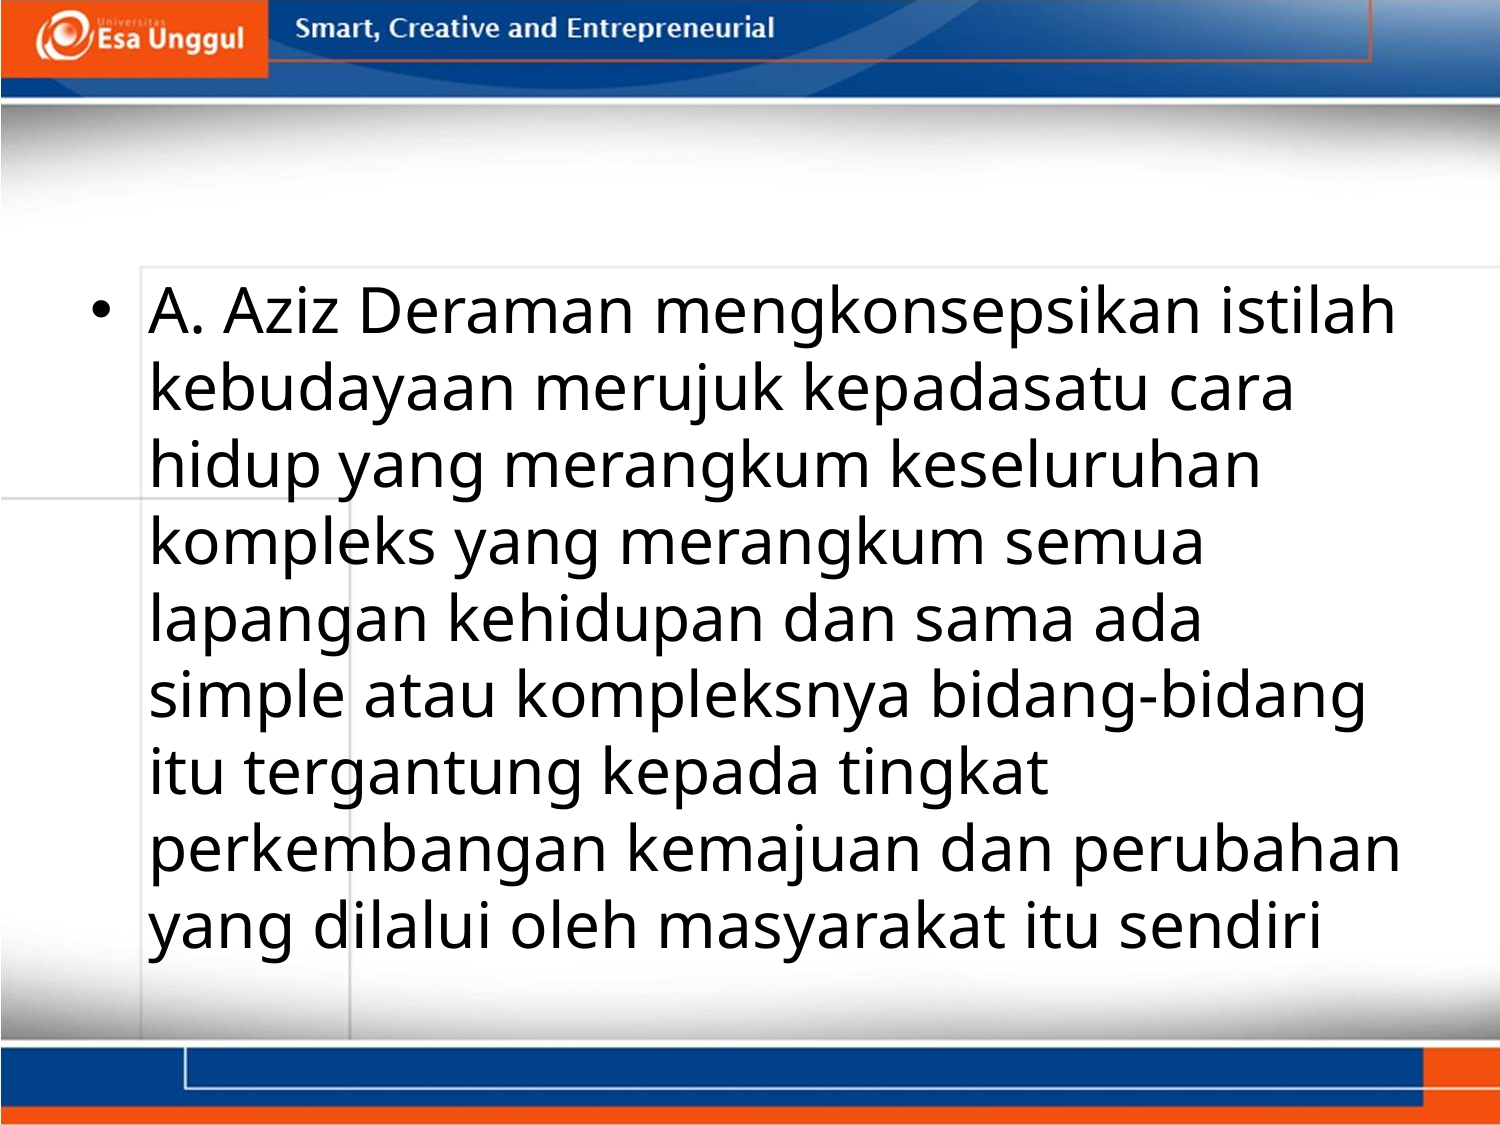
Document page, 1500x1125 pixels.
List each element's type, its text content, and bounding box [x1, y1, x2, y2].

list A. Aziz Deraman mengkonsepsikan istilah kebudayaan merujuk kepadasatu cara hidup yang merangkum keseluruhan kompleks yang merangkum semua lapangan kehidupan dan sama ada simple atau kompleksnya bidang-bidang itu tergantung kepada tingkat perkembangan kemajuan dan perubahan yang dilalui oleh masyarakat itu sendiri [75, 262, 1425, 1005]
picture [0, 0, 1500, 1125]
